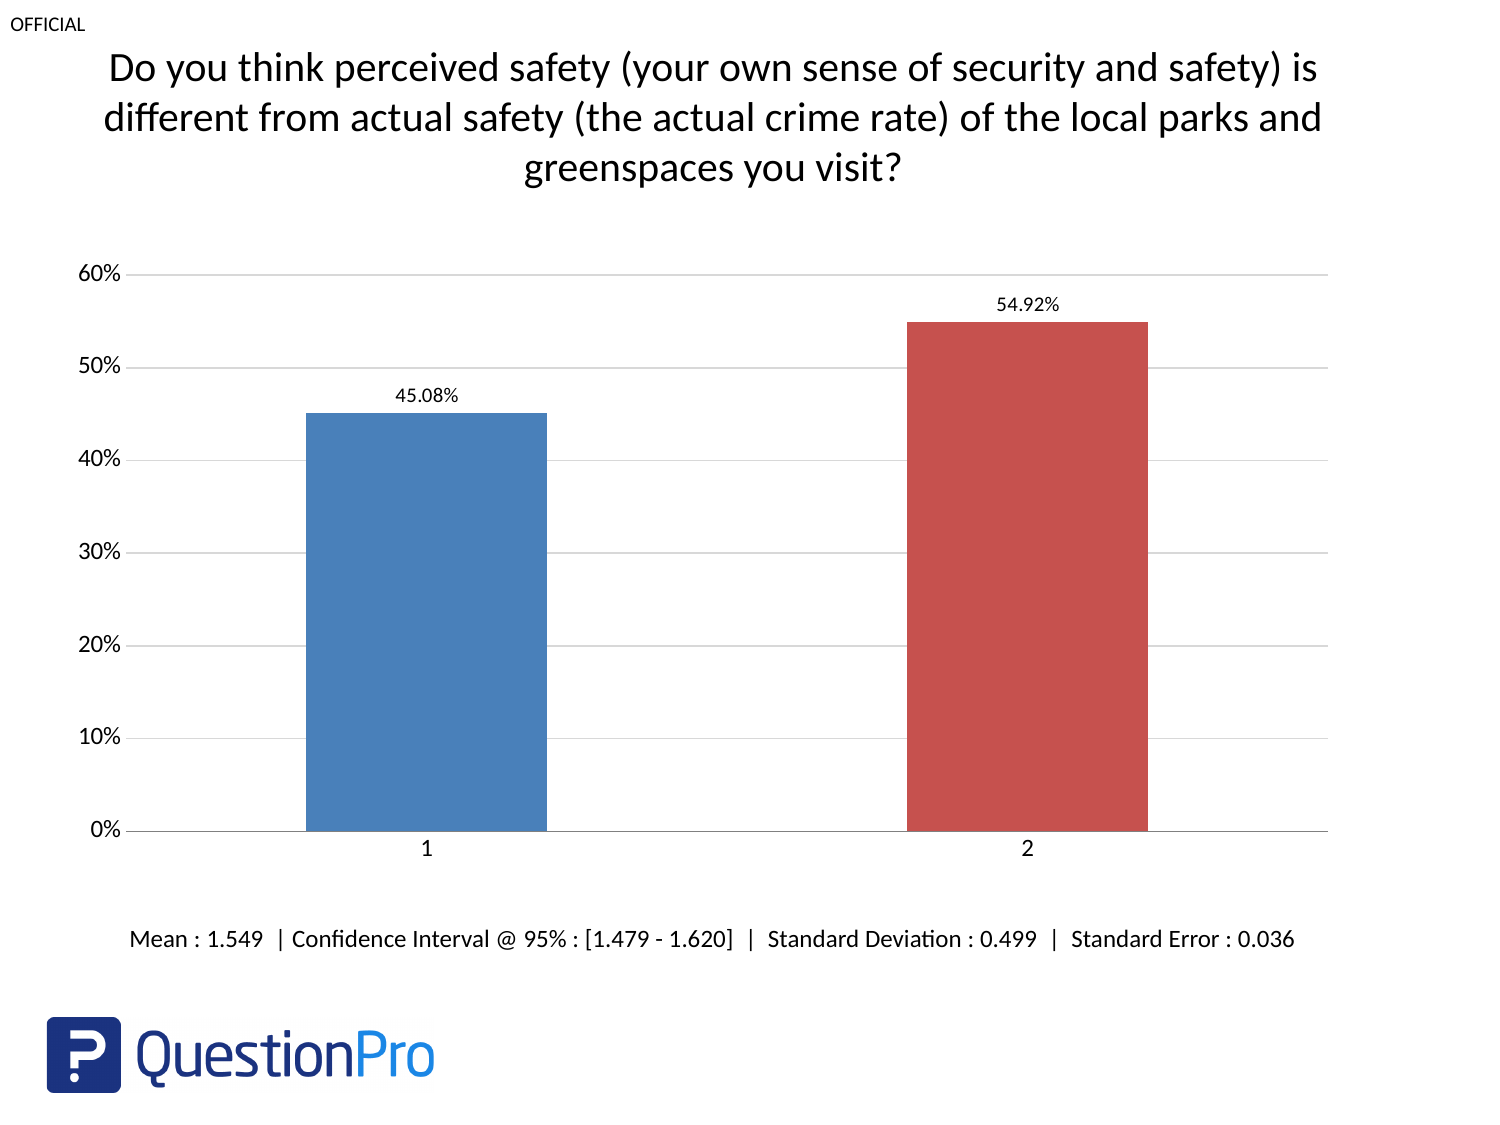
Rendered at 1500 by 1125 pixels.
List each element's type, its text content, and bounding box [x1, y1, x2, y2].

text_box Mean : 1.549 | Confidence Interval @ 95% : [1.479 - 1.620] | Standard Deviation : 0.499 | Standard Error : 0.036 [60, 847, 1367, 1044]
title Do you think perceived safety (your own sense of security and safety) is different from actual safety (the actual crime rate) of the local parks and greenspaces you visit? [60, 8, 1367, 221]
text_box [46, 1017, 434, 1093]
chart [51, 249, 1355, 876]
